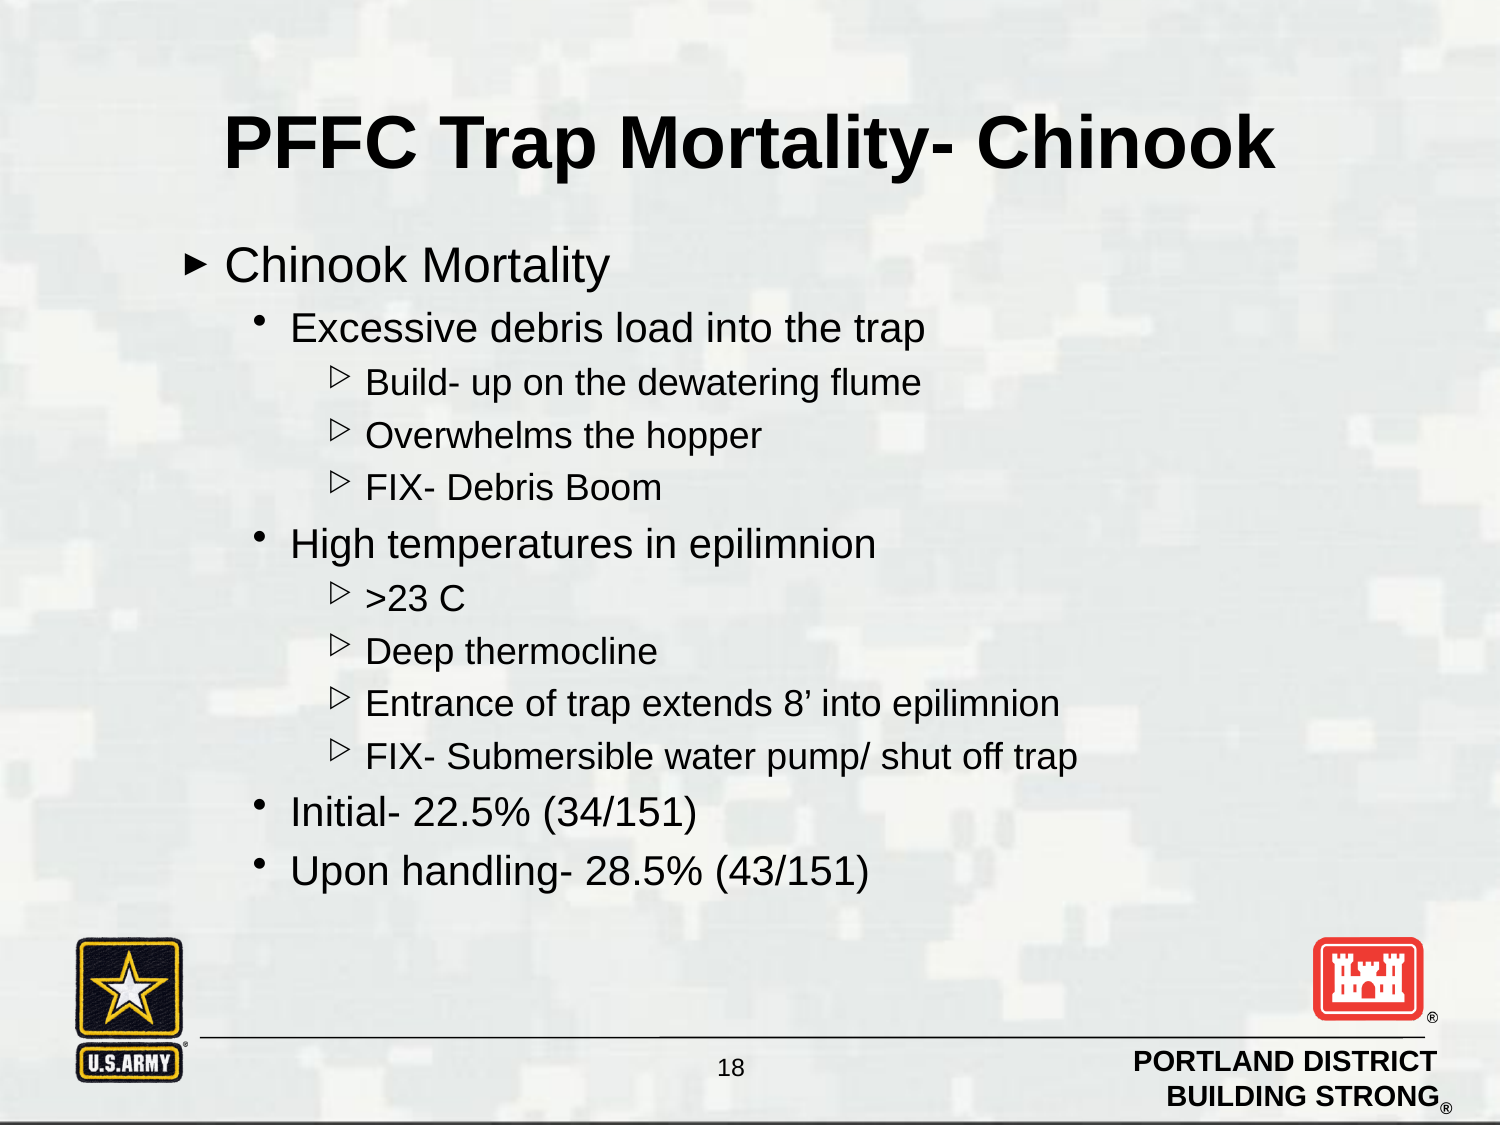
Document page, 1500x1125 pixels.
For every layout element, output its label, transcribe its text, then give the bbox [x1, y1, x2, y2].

title PFFC Trap Mortality- Chinook [74, 44, 1426, 233]
picture [0, 0, 1500, 1125]
list Chinook Mortality Excessive debris load into the trap Build- up on the dewatering flume Overwhelms the hopper FIX- Debris Boom High temperatures in epilimnion >23 C Deep thermocline Entrance of trap extends 8’ into epilimnion FIX- Submersible water pump/ shut off trap Initial- 22.5% (34/151) Upon handling- 28.5% (43/151) [87, 224, 1438, 863]
